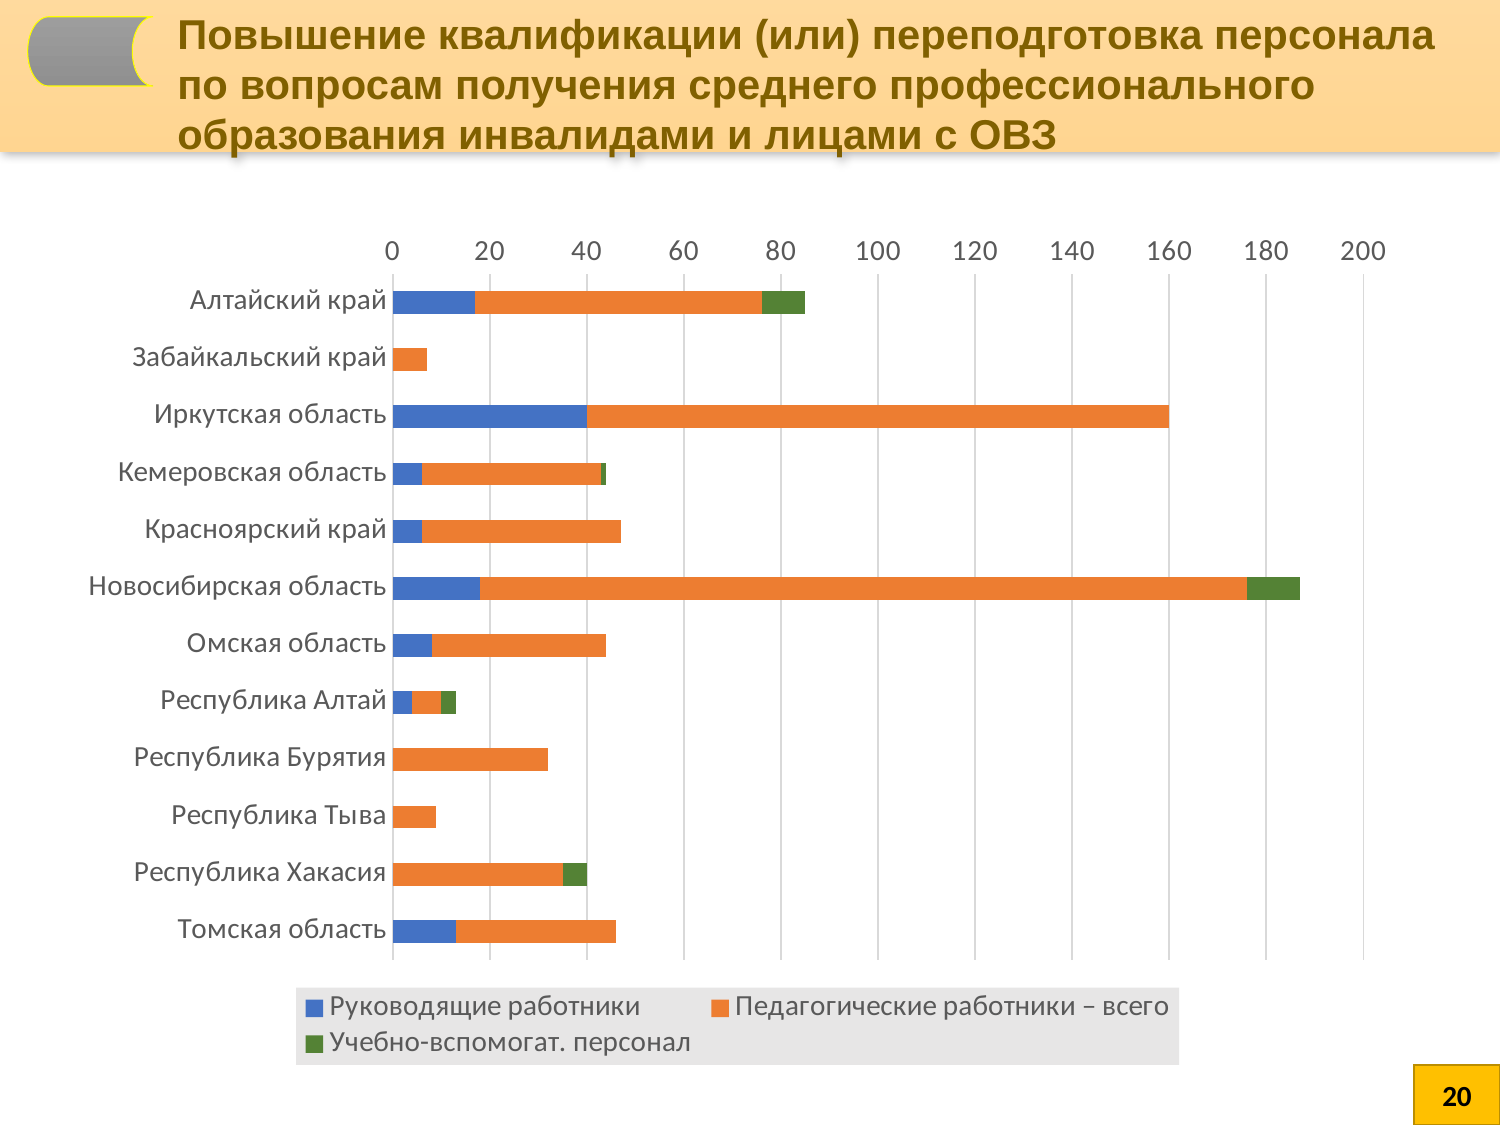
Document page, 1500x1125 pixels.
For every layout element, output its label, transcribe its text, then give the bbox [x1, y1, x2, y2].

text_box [0, 0, 1500, 152]
slide_number 20 [1413, 1064, 1500, 1125]
chart [61, 221, 1414, 1066]
